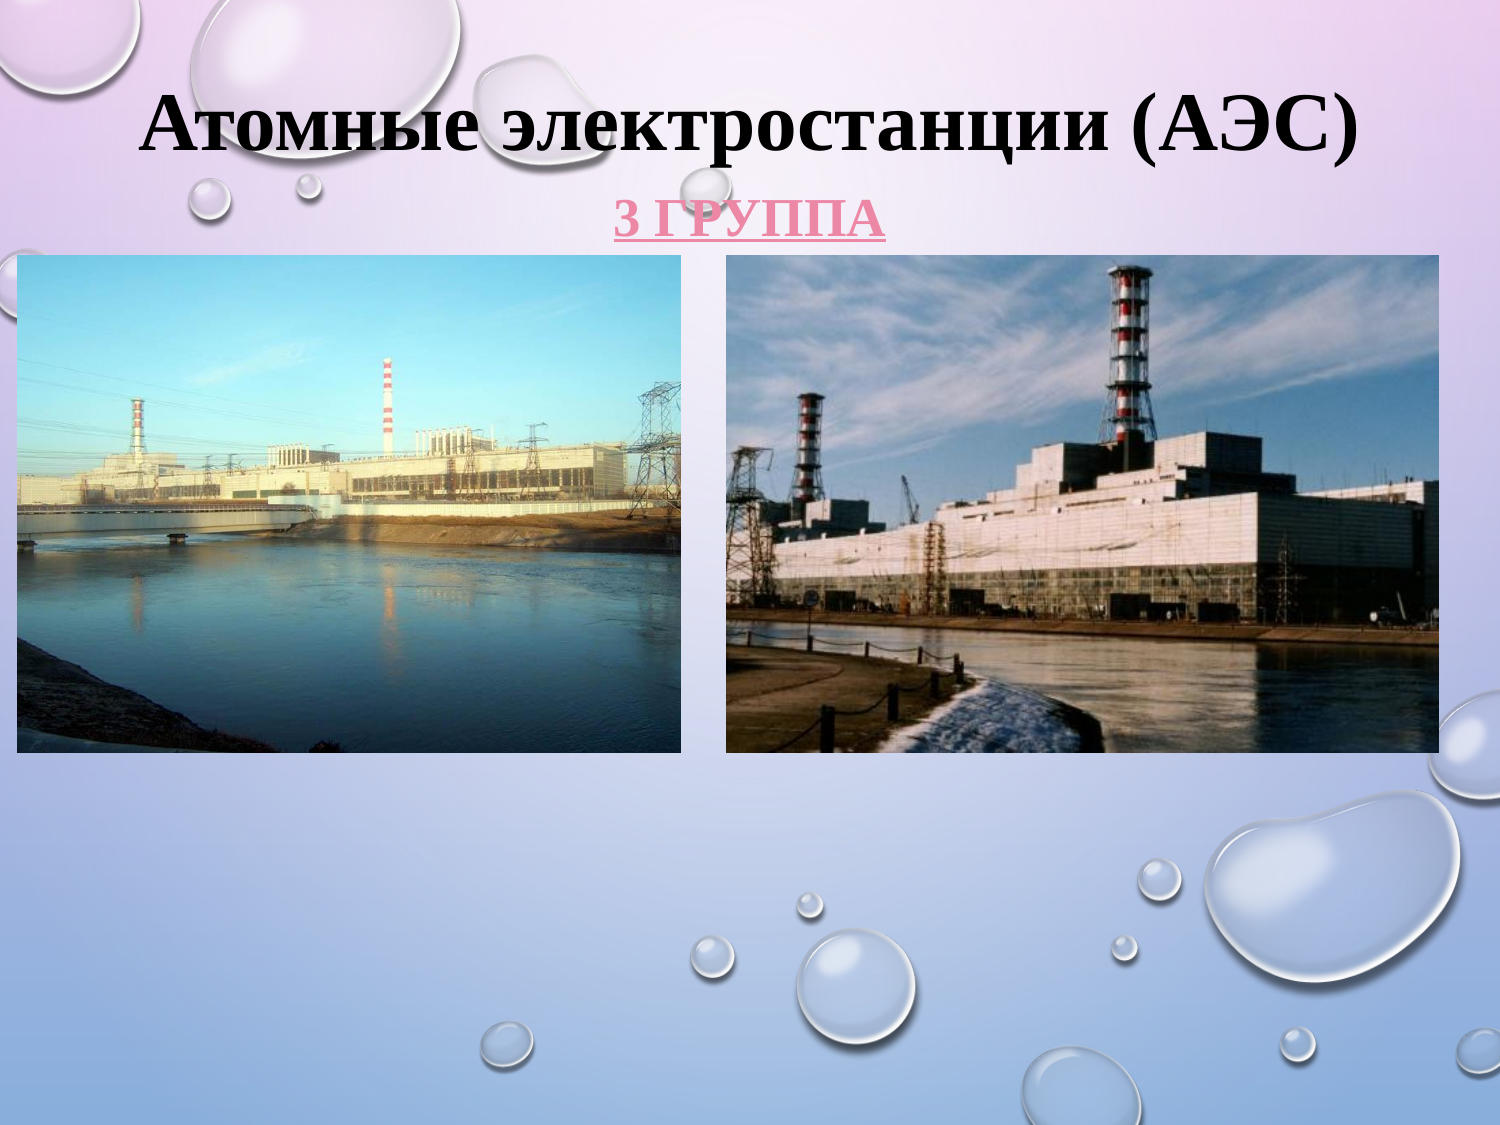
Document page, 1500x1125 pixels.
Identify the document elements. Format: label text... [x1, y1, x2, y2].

title Атомные электростанции (АЭС) [82, 35, 1418, 176]
picture [0, 0, 1500, 1125]
subtitle 3 группа [215, 160, 1285, 256]
